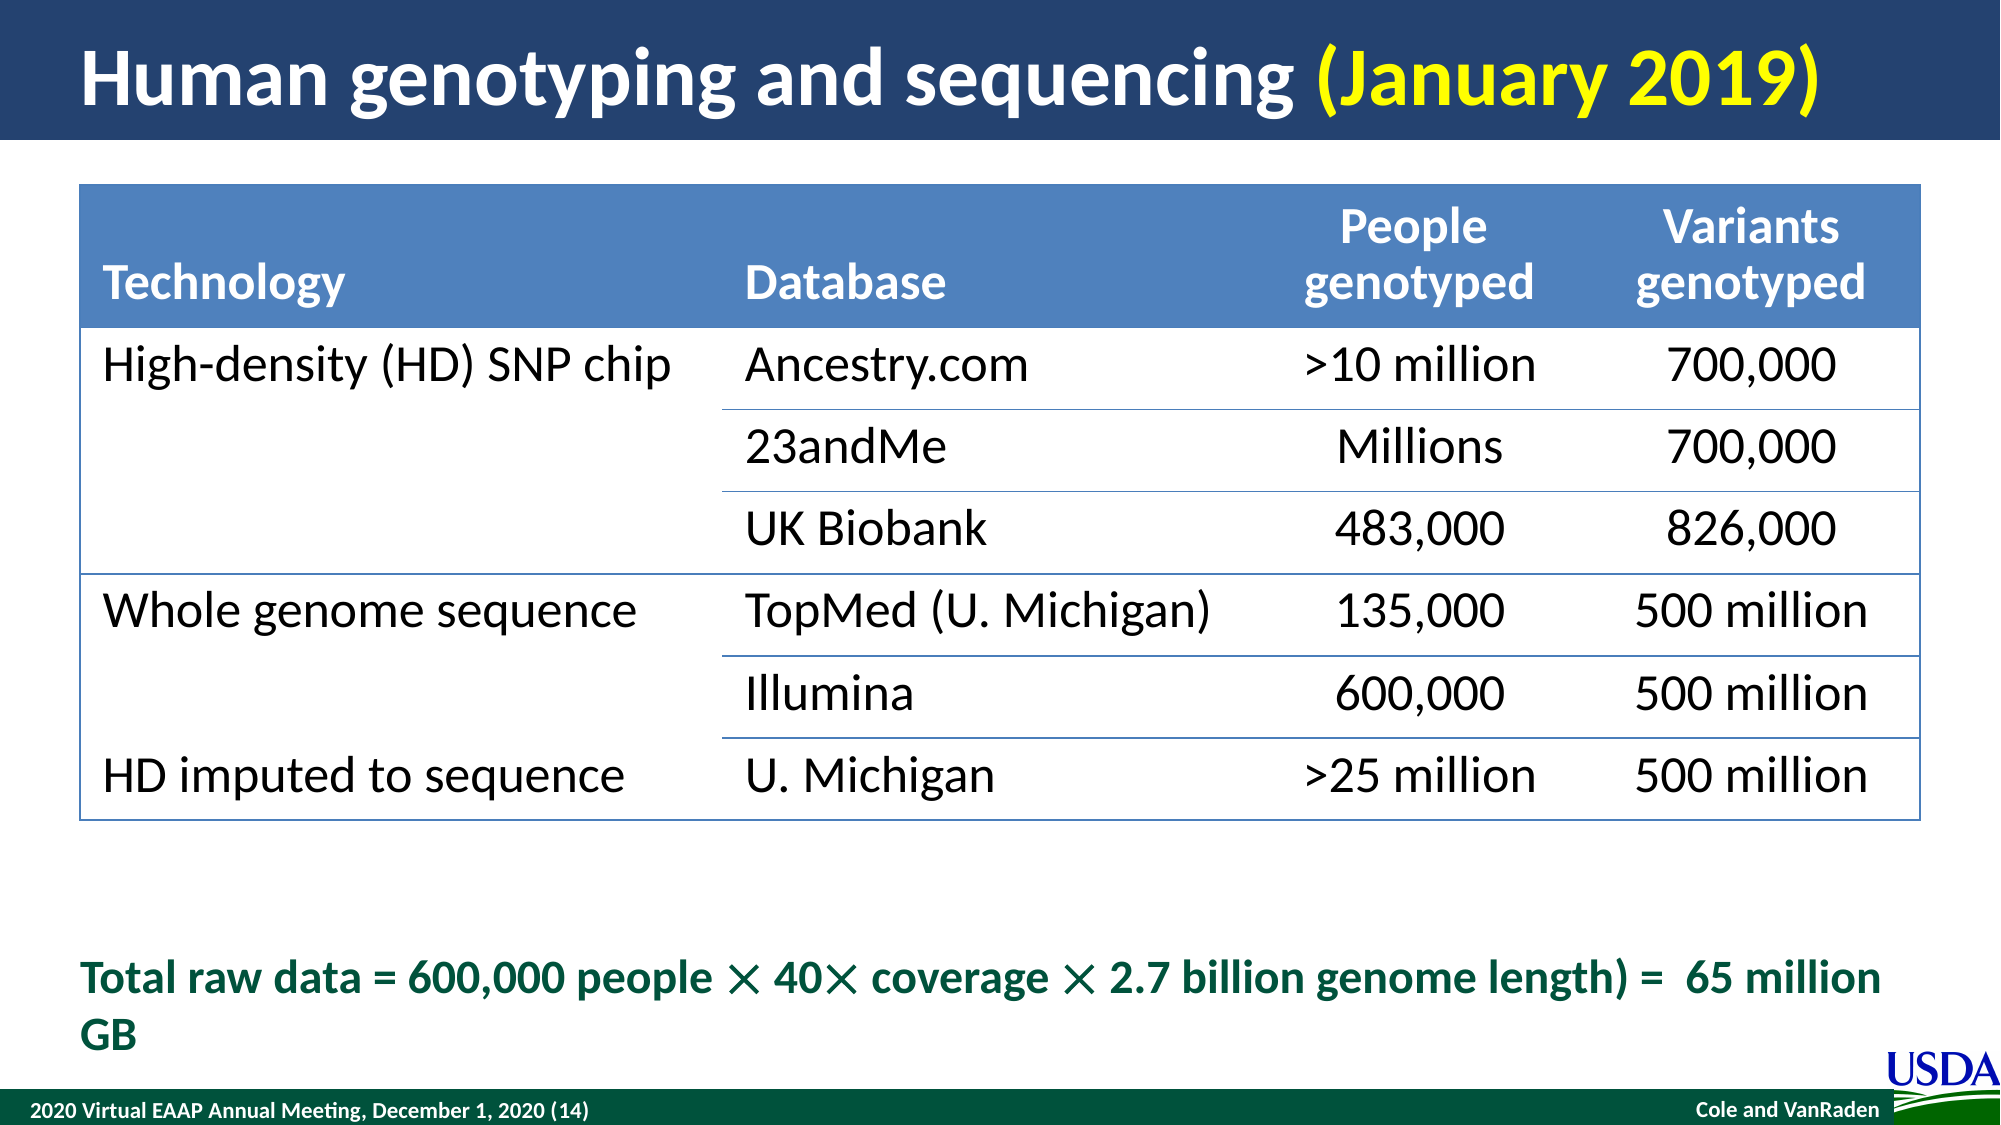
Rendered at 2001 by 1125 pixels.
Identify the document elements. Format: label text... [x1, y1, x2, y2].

text_box Total raw data = 600,000 people  40 coverage  2.7 billion genome length) = 65 million GB [80, 945, 1920, 1061]
table_cell HD imputed to sequence [81, 738, 722, 819]
title Human genotyping and sequencing (January 2019) [80, 20, 1965, 125]
table_cell 483,000 [1256, 492, 1583, 573]
table_header Database [722, 186, 1256, 327]
table_cell 700,000 [1583, 328, 1919, 409]
table_header Technology [81, 186, 722, 327]
table_cell 600,000 [1256, 657, 1583, 737]
table_cell UK Biobank [722, 492, 1256, 573]
table_cell U. Michigan [722, 739, 1256, 819]
table_cell Millions [1256, 410, 1583, 491]
table_cell >10 million [1256, 328, 1583, 409]
table_cell 135,000 [1256, 575, 1583, 655]
table_cell TopMed (U. Michigan) [722, 575, 1256, 655]
table_cell High-density (HD) SNP chip [81, 328, 722, 573]
table_cell Ancestry.com [722, 328, 1256, 409]
table_cell Illumina [722, 657, 1256, 737]
table_cell 500 million [1583, 739, 1919, 819]
table_cell 700,000 [1583, 410, 1919, 491]
picture [1887, 1051, 2000, 1125]
table_header Variants genotyped [1583, 186, 1919, 327]
table_cell 500 million [1583, 575, 1919, 655]
table_cell 826,000 [1583, 492, 1919, 573]
table_cell 500 million [1583, 657, 1919, 737]
table_cell >25 million [1256, 739, 1583, 819]
table_cell Whole genome sequence [81, 575, 722, 738]
table_header People genotyped [1256, 186, 1583, 327]
table_cell 23andMe [722, 410, 1256, 491]
